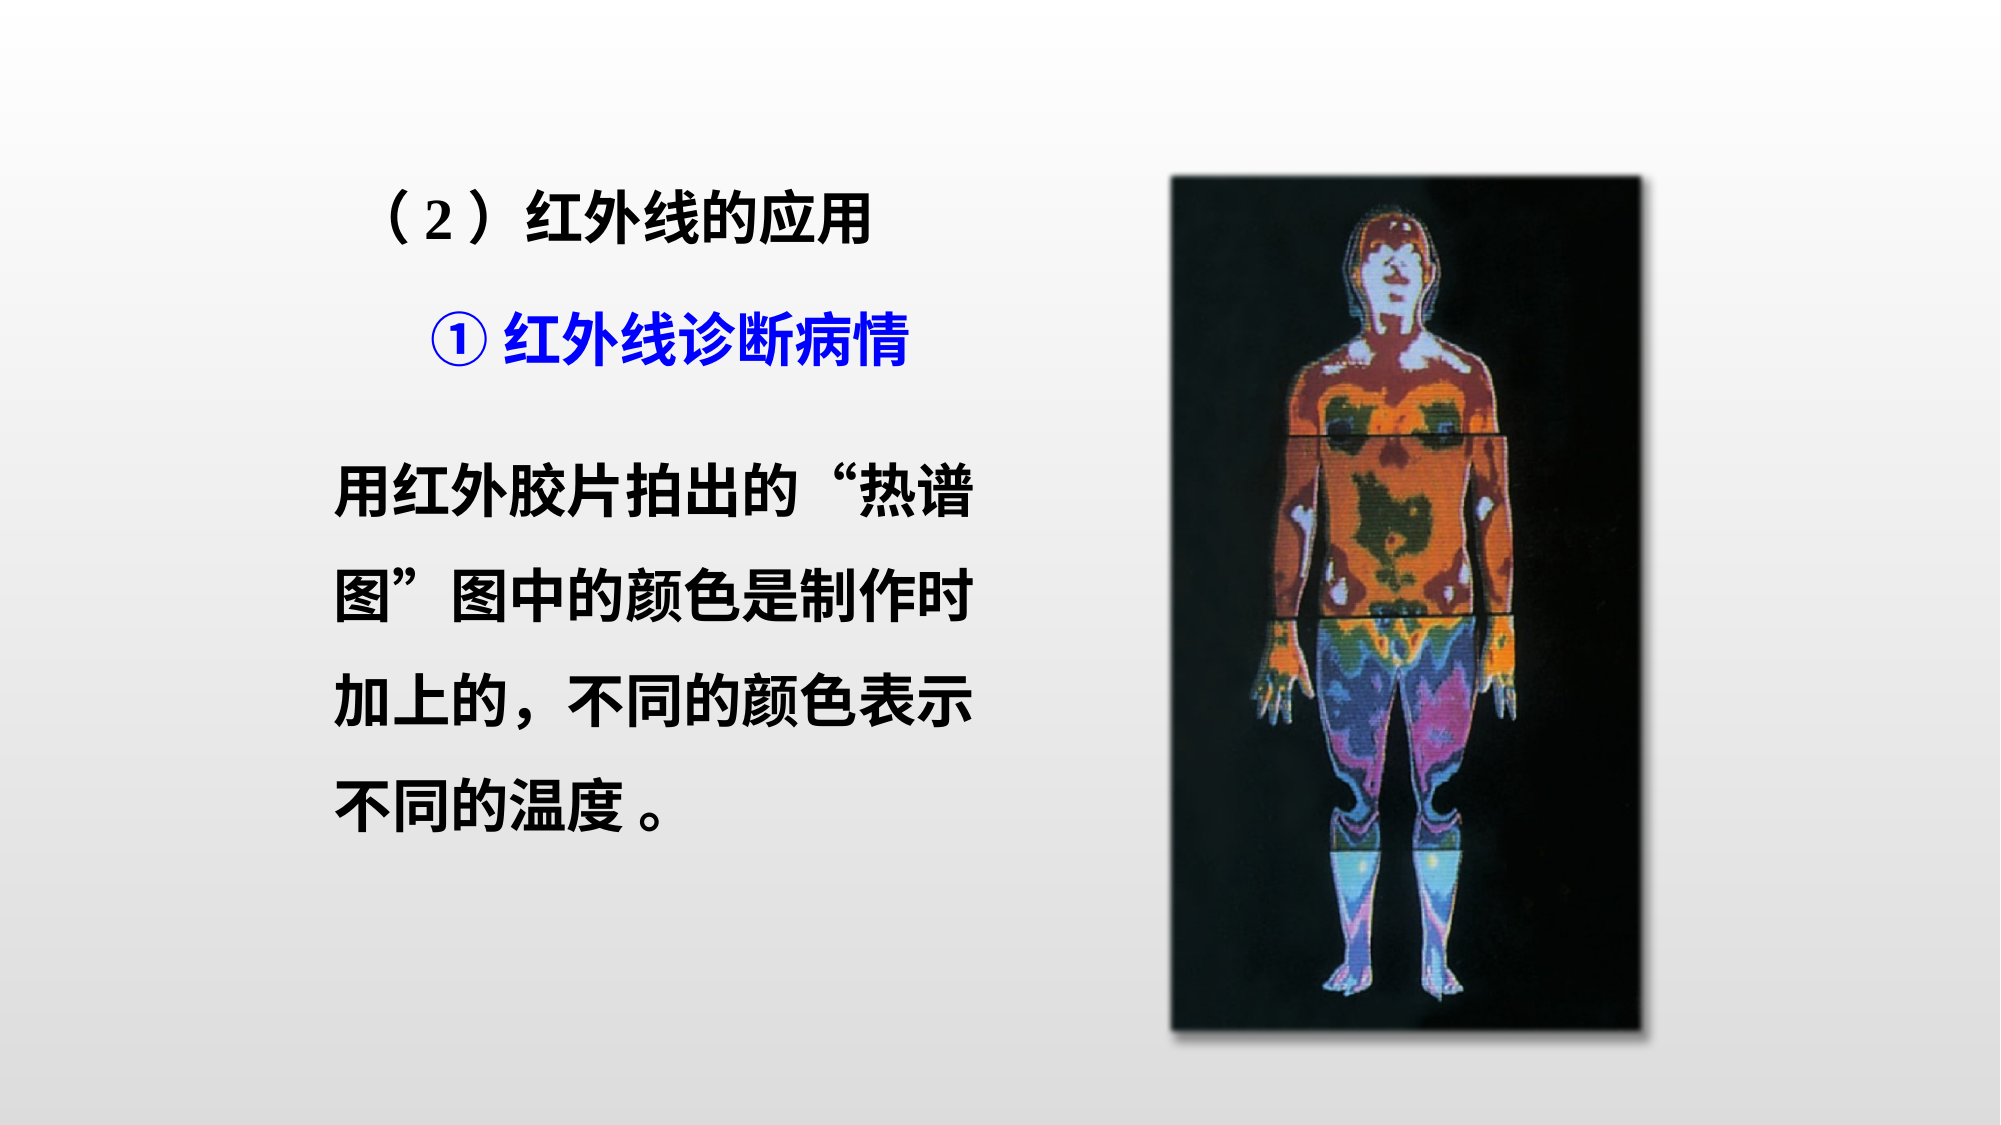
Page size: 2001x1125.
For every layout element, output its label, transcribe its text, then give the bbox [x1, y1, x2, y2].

text_box ①红外线诊断病情 [416, 295, 972, 381]
text_box 用红外胶片拍出的“热谱图”图中的颜色是制作时加上的，不同的颜色表示不同的温度 。 [319, 412, 1037, 847]
picture [1166, 171, 1646, 1036]
text_box （2）红外线的应用 [337, 173, 894, 259]
